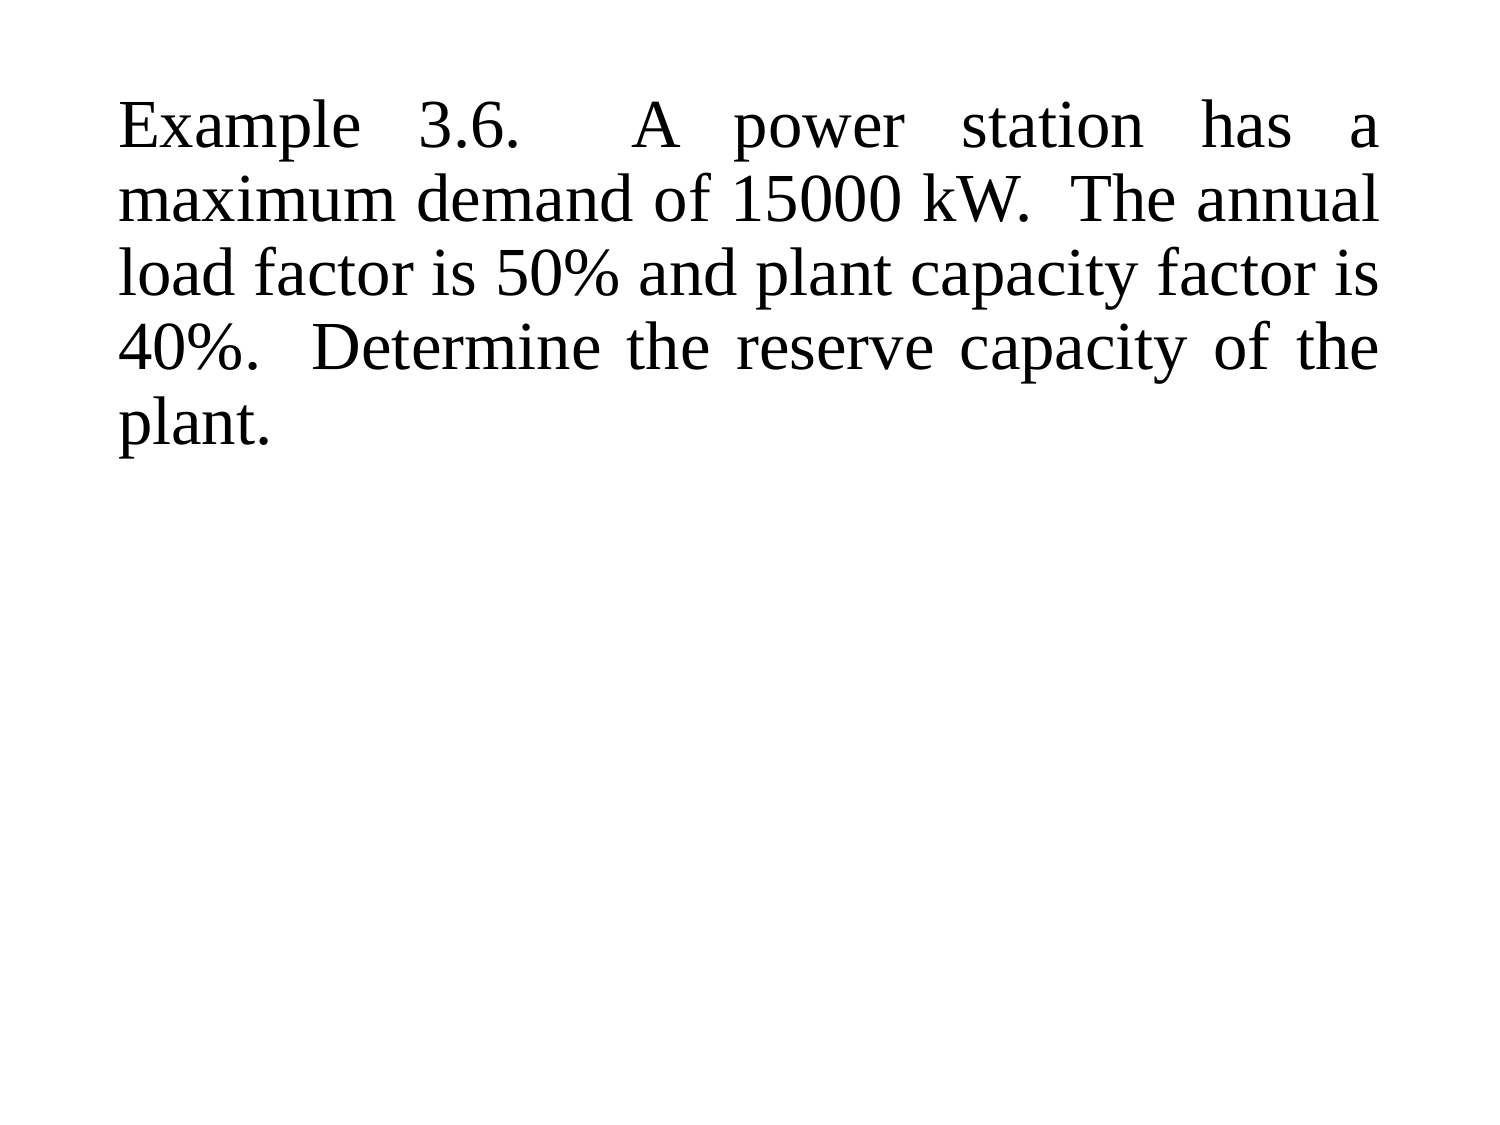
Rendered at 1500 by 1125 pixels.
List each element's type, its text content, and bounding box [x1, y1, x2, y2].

title Example 3.6. A power station has a maximum demand of 15000 kW. The annual load factor is 50% and plant capacity factor is 40%. Determine the reserve capacity of the plant. [103, 59, 1397, 488]
